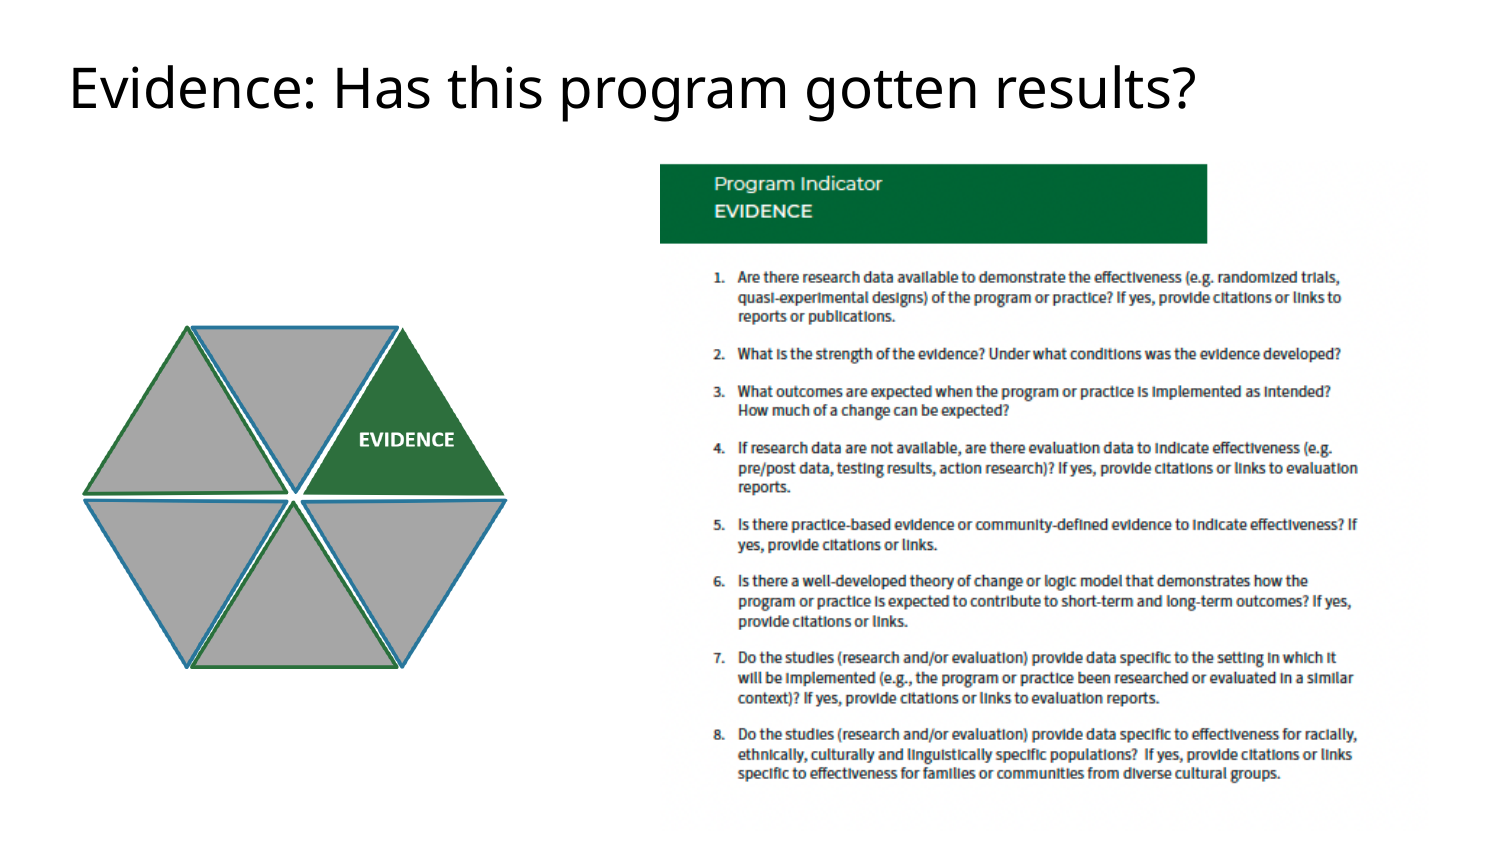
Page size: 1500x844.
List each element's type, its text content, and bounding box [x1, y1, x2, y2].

picture [59, 291, 532, 699]
title Evidence: Has this program gotten results? [53, 37, 1392, 108]
picture [660, 159, 1429, 831]
